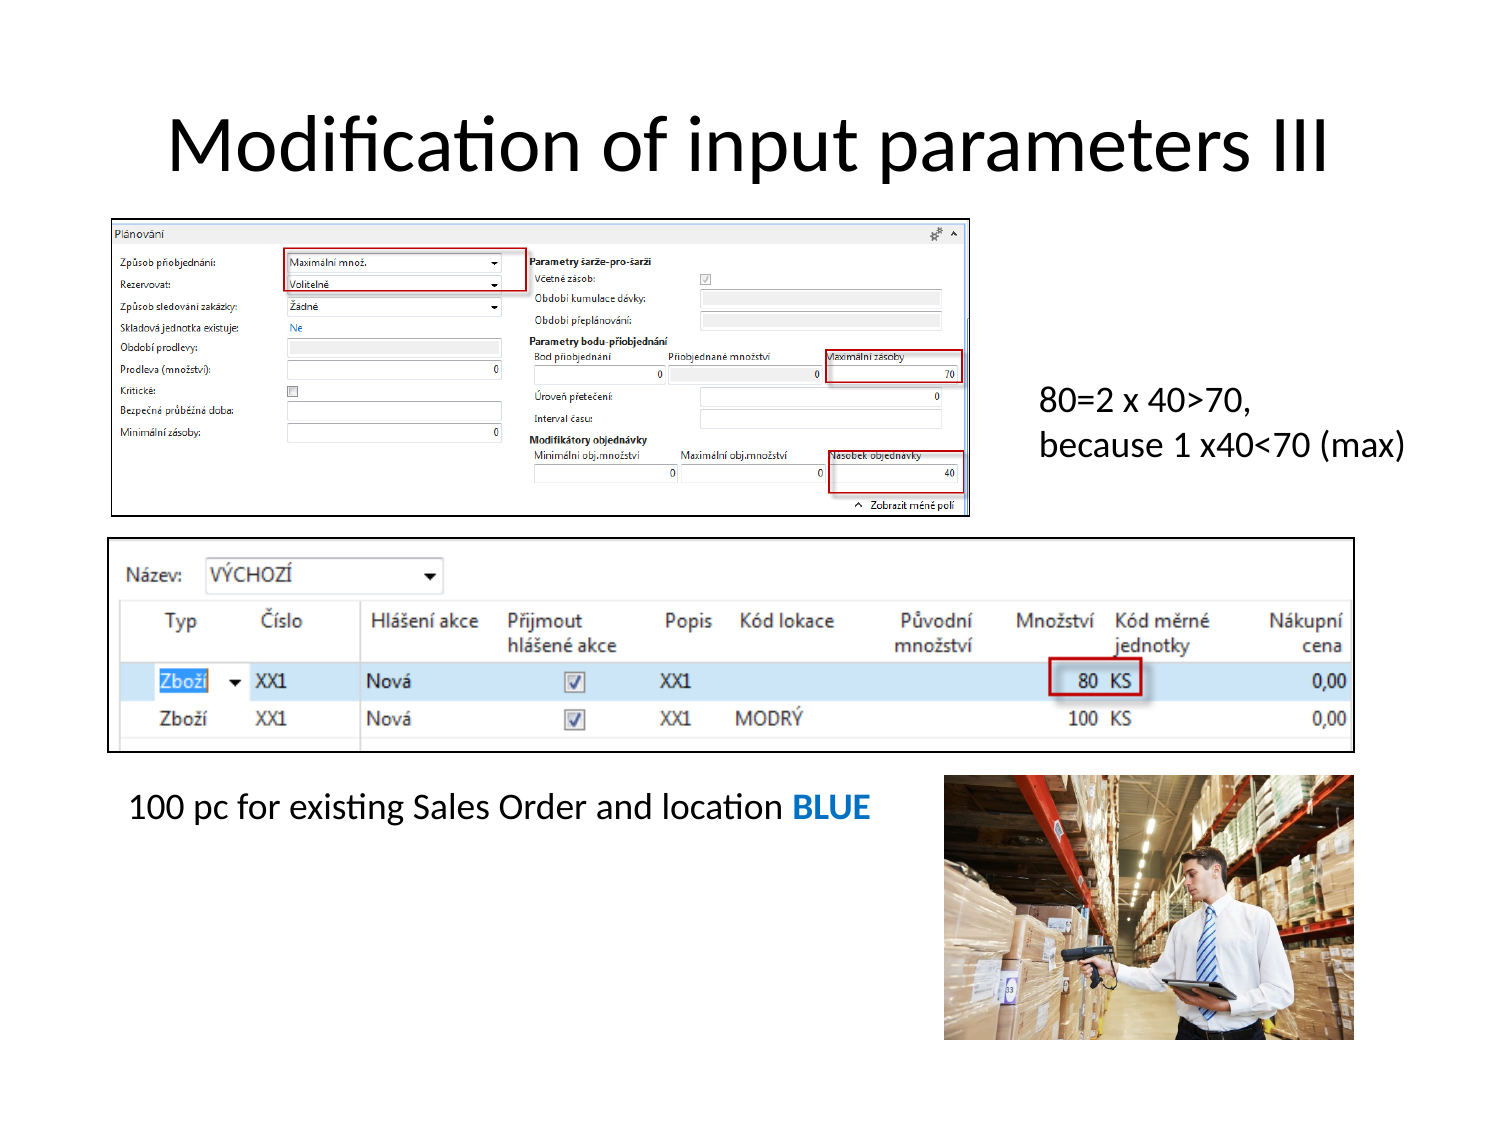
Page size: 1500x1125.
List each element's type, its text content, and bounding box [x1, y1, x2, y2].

picture [944, 775, 1354, 1040]
picture [108, 538, 1354, 752]
title Modification of input parameters III [75, 45, 1425, 233]
text_box 80=2 x 40>70, because 1 x40<70 (max) [1024, 367, 1421, 473]
picture [111, 219, 969, 516]
text_box 100 pc for existing Sales Order and location BLUE [112, 775, 942, 835]
